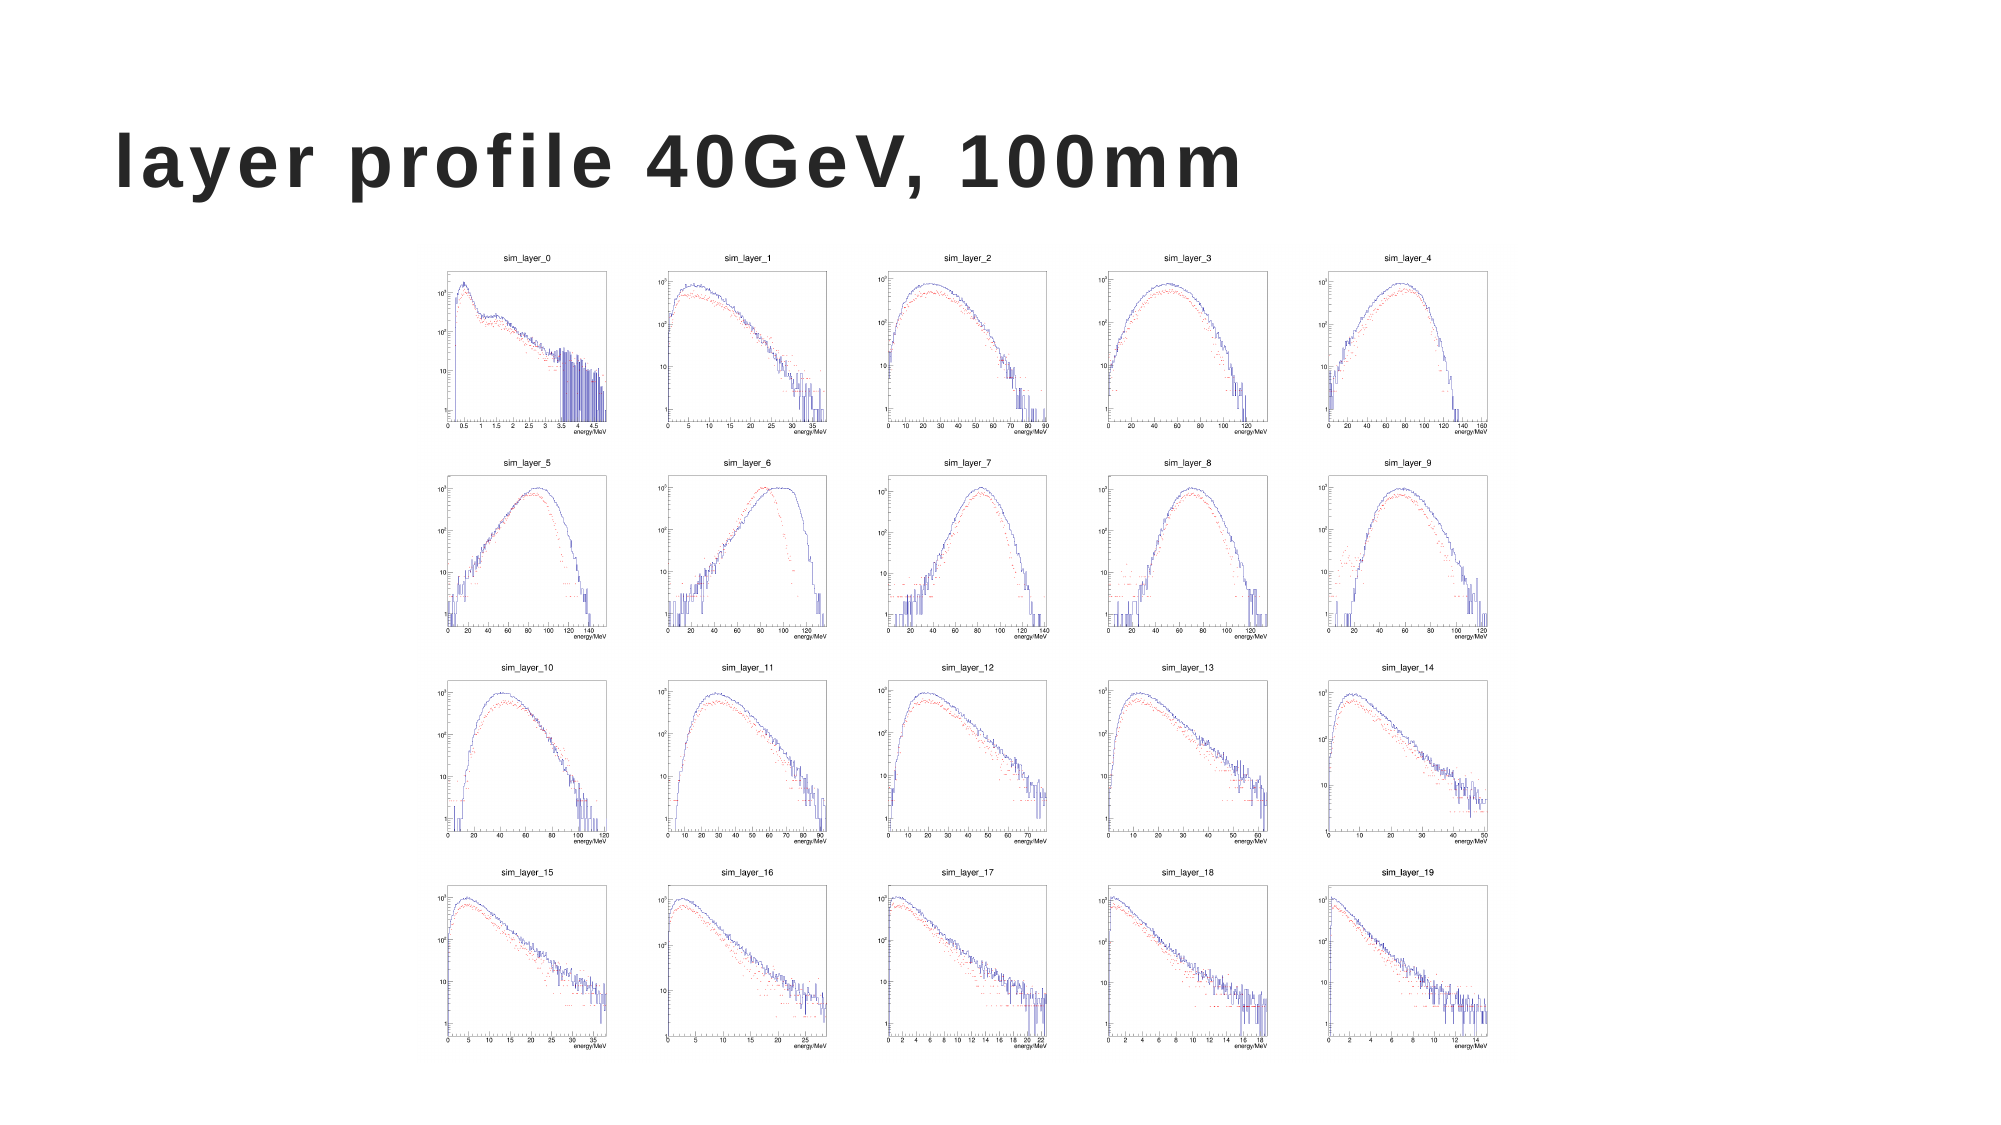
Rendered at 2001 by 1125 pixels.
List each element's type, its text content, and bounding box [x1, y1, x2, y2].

title layer profile 40GeV, 100mm [99, 99, 1900, 216]
picture [417, 243, 1519, 1064]
